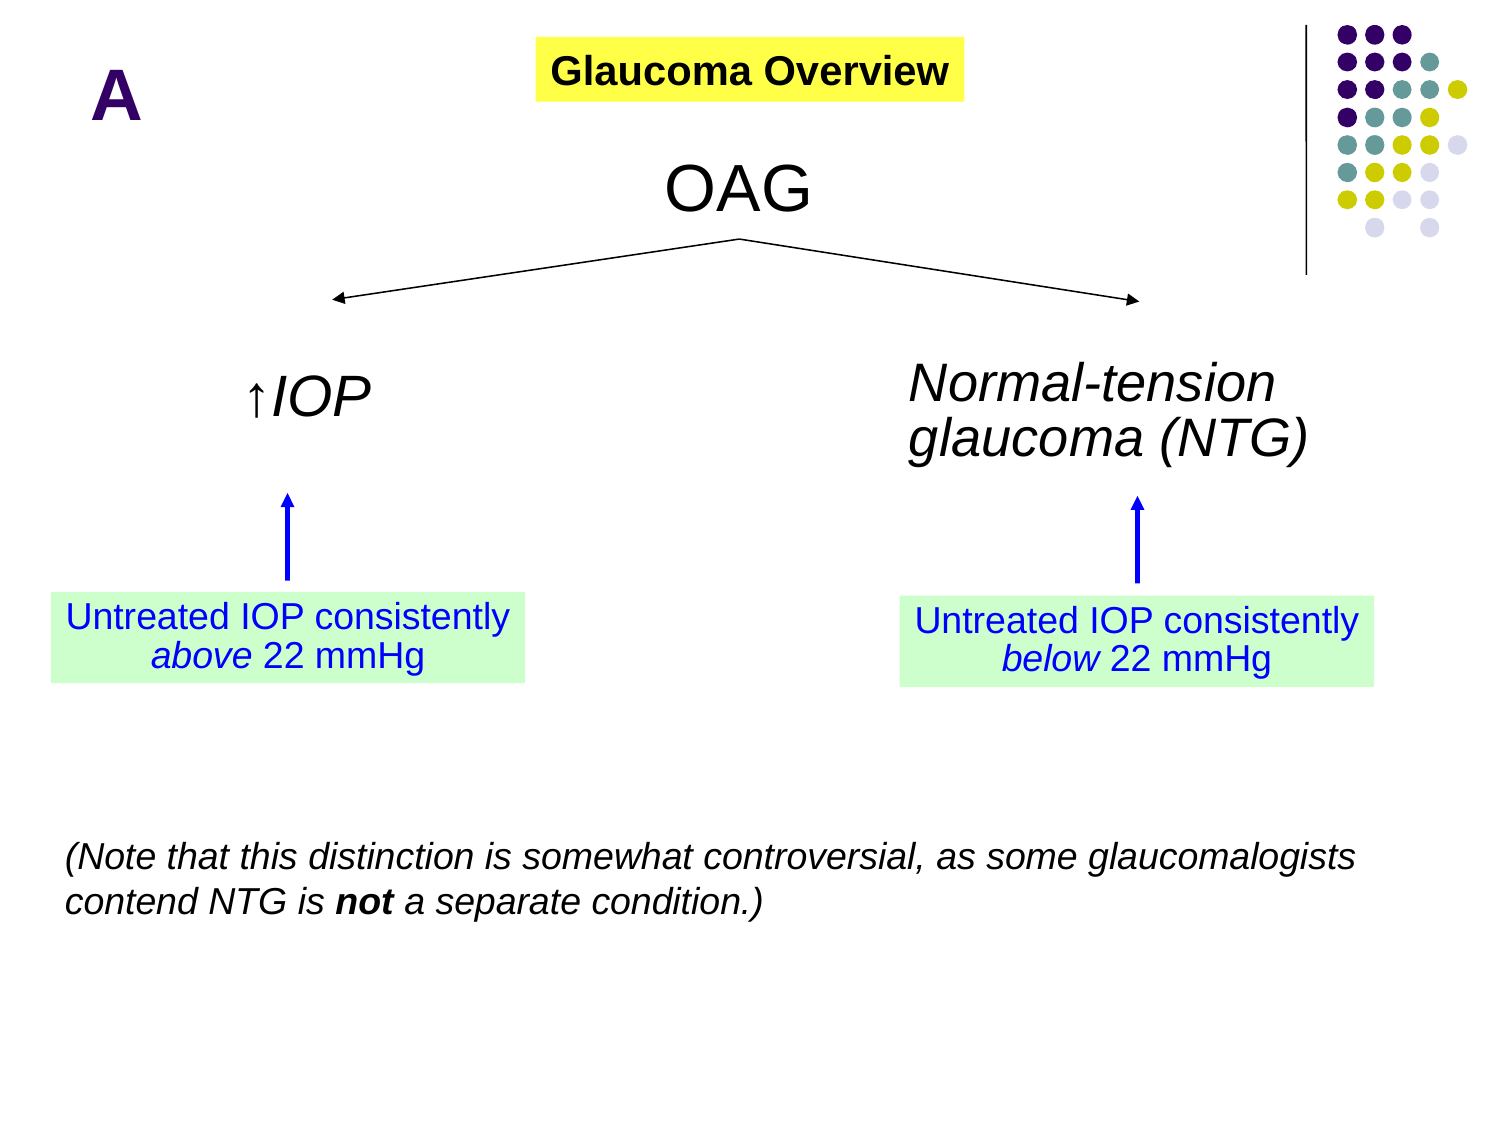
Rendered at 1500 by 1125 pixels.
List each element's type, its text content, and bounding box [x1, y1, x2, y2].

text_box [1131, 495, 1144, 584]
text_box Glaucoma Overview [535, 36, 965, 102]
title A [75, 50, 1313, 143]
text_box ↑IOP [227, 351, 387, 436]
text_box Normal-tension glaucoma (NTG) [894, 349, 1326, 476]
text_box Untreated IOP consistently below 22 mmHg [899, 595, 1375, 687]
text_box OAG [650, 137, 829, 233]
text_box Untreated IOP consistently above 22 mmHg [50, 591, 526, 684]
text_box [332, 238, 739, 305]
text_box (Note that this distinction is somewhat controversial, as some glaucomalogists contend NTG is not a separate condition.) [49, 824, 1463, 930]
text_box [281, 493, 294, 581]
text_box [739, 238, 1140, 306]
